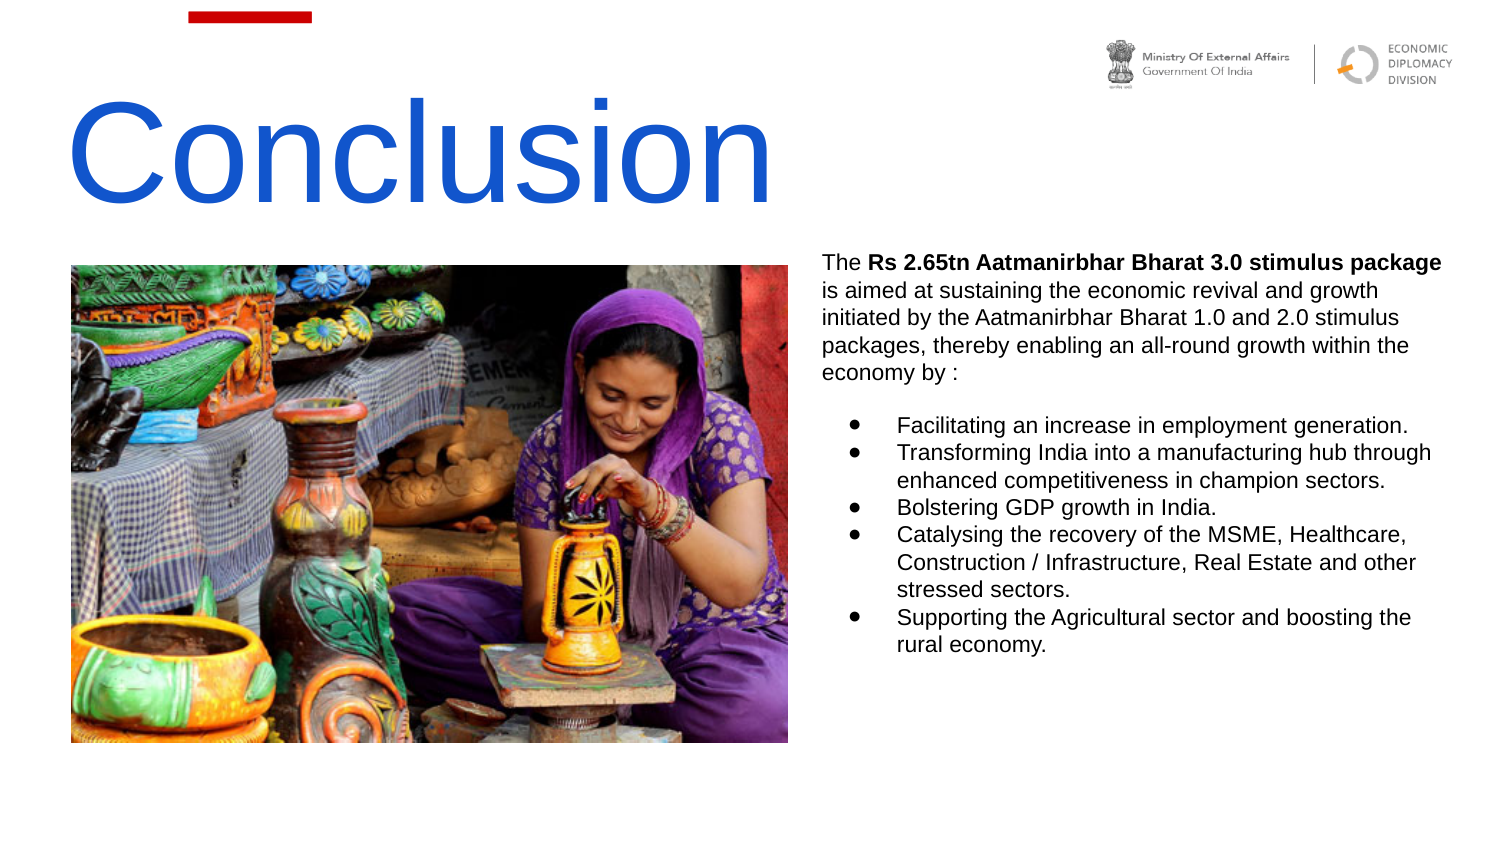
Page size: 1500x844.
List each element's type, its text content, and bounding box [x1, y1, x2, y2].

text_box Conclusion [51, 43, 1177, 138]
picture [71, 265, 789, 744]
text_box The Rs 2.65tn Aatmanirbhar Bharat 3.0 stimulus package is aimed at sustaining the economic revival and growth initiated by the Aatmanirbhar Bharat 1.0 and 2.0 stimulus packages, thereby enabling an all-round growth within the economy by : Facilitating an increase in employment generation. Transforming India into a manufacturing hub through enhanced competitiveness in champion sectors. Bolstering GDP growth in India. Catalysing the recovery of the MSME, Healthcare, Construction / Infrastructure, Real Estate and other stressed sectors. Supporting the Agricultural sector and boosting the rural economy. [807, 232, 1478, 806]
picture [1080, 18, 1475, 108]
